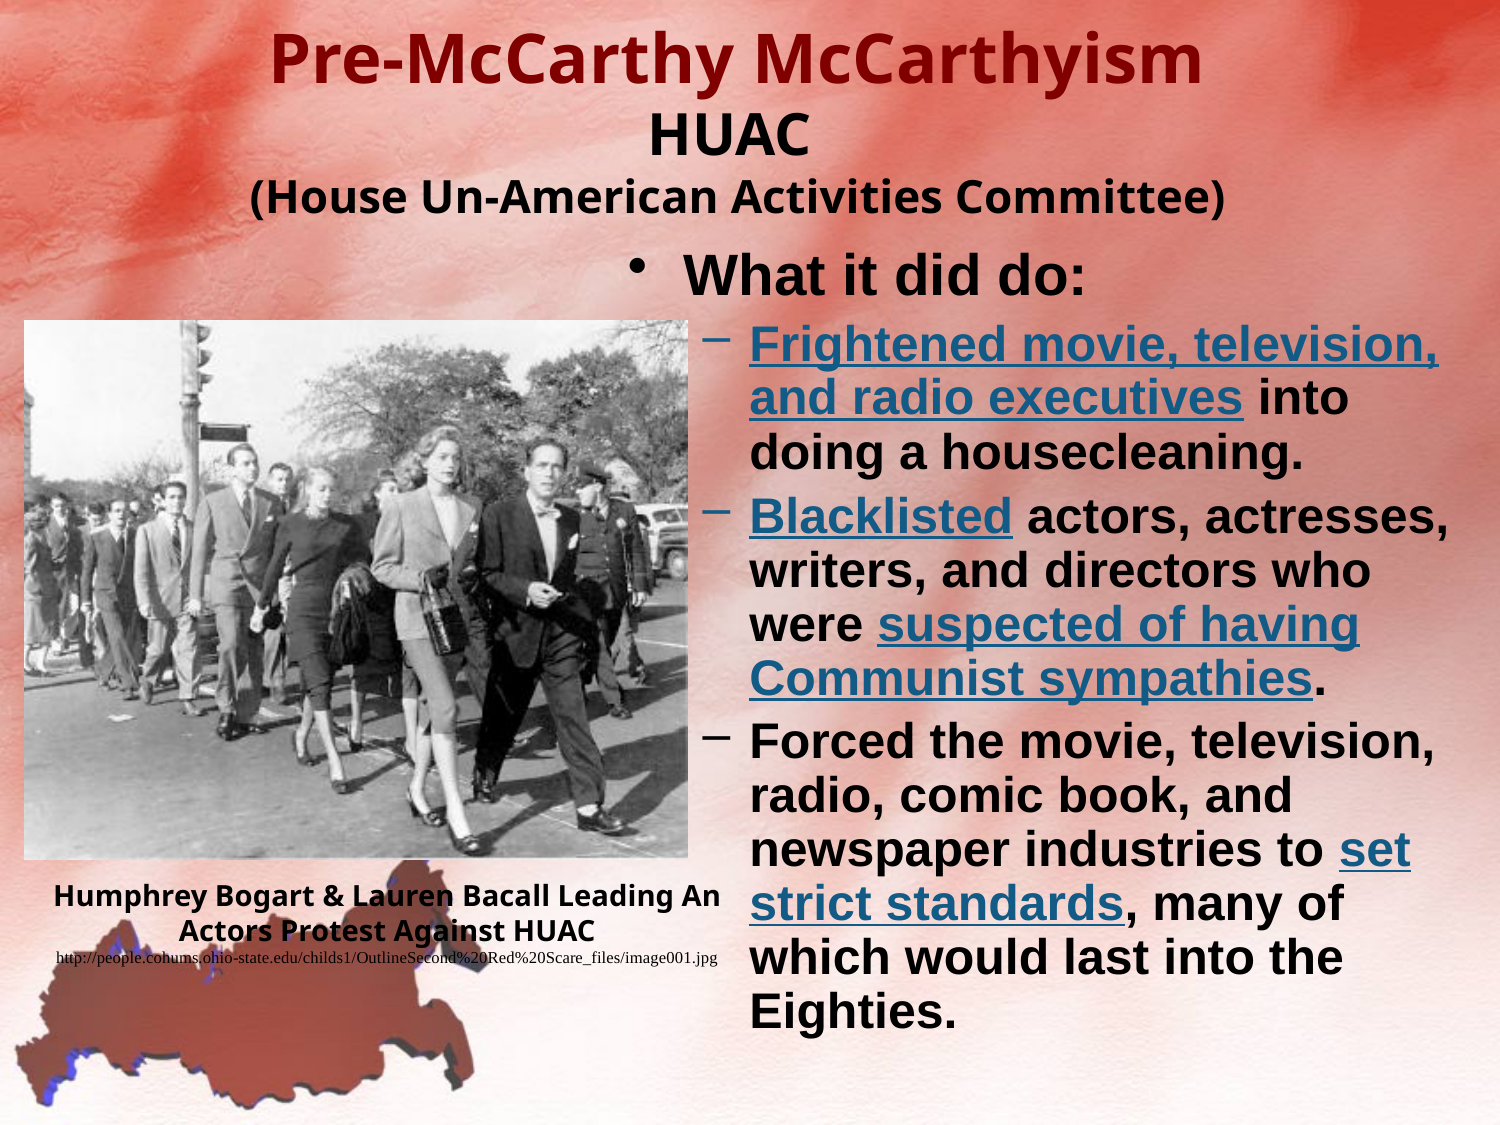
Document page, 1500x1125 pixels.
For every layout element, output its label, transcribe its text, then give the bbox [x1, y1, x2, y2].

list What it did do: Frightened movie, television, and radio executives into doing a housecleaning. Blacklisted actors, actresses, writers, and directors who were suspected of having Communist sympathies. Forced the movie, television, radio, comic book, and newspaper industries to set strict standards, many of which would last into the Eighties. [612, 237, 1476, 1088]
text_box Humphrey Bogart & Lauren Bacall Leading An Actors Protest Against HUAC http://people.cohums.ohio-state.edu/childs1/OutlineSecond%20Red%20Scare_files/image001.jpg [24, 870, 750, 975]
picture [0, 0, 1500, 1125]
title Pre-McCarthy McCarthyism HUAC (House Un-American Activities Committee) [0, 24, 1476, 213]
